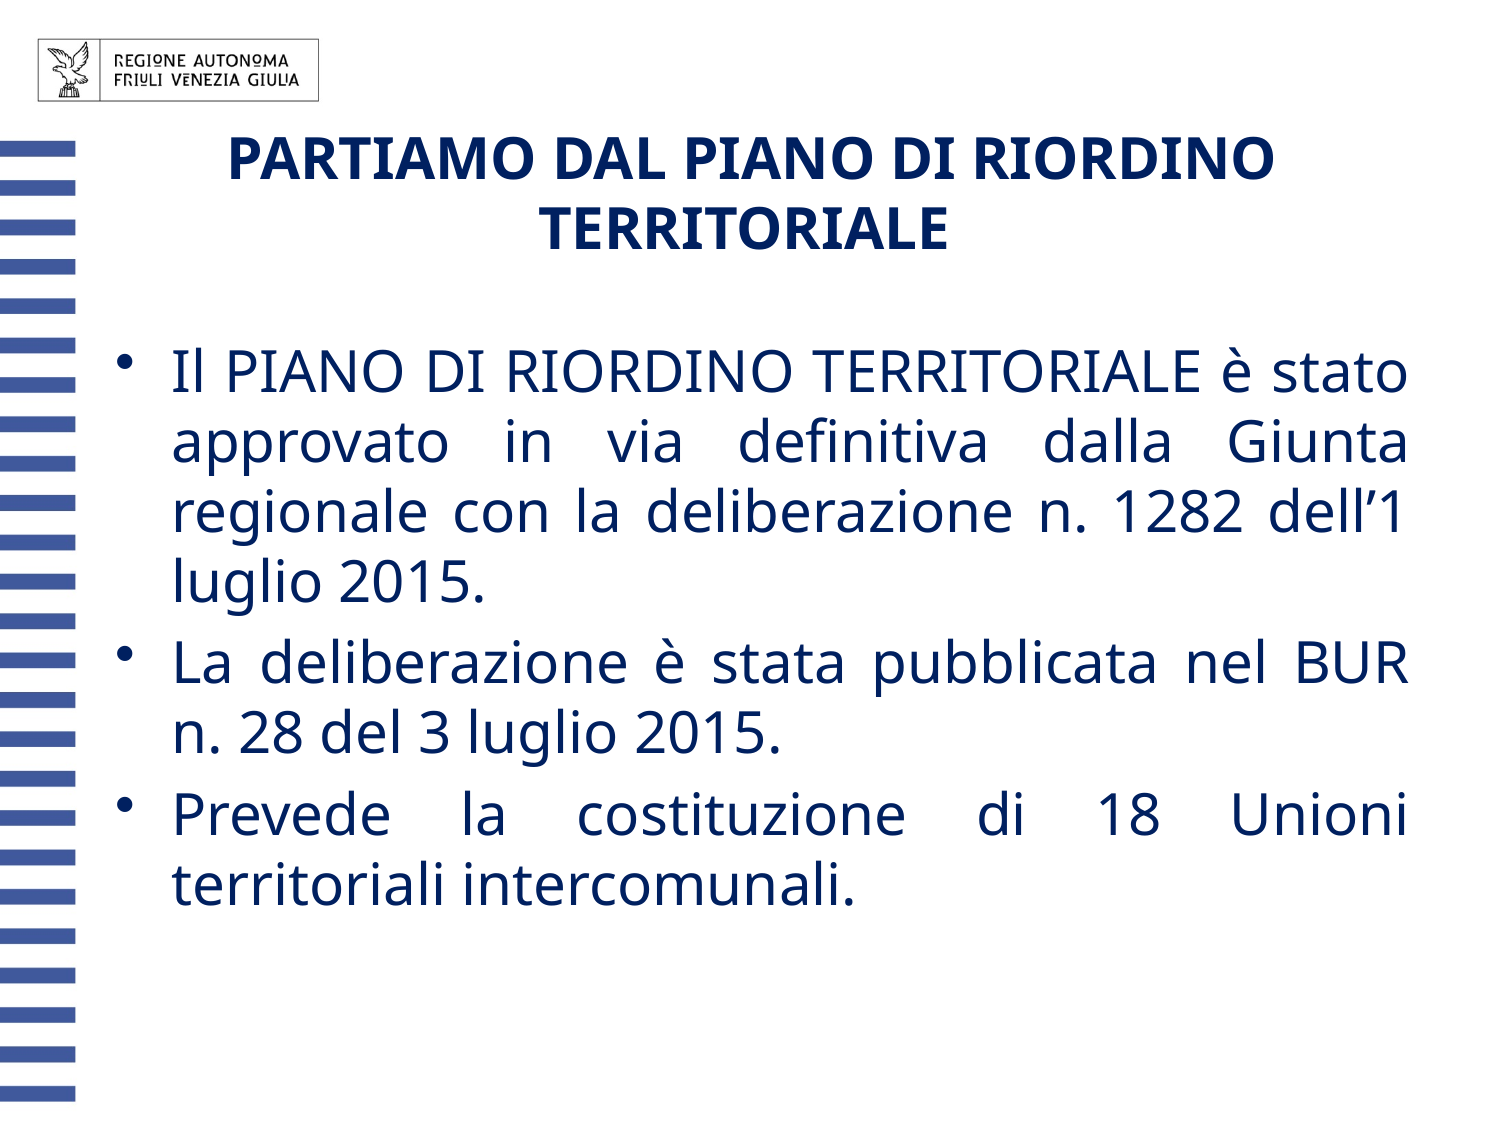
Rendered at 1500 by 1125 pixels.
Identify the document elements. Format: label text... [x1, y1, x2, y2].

title PARTIAMO DAL PIANO DI RIORDINO TERRITORIALE [76, 113, 1427, 230]
picture [0, 0, 375, 1125]
list Il PIANO DI RIORDINO TERRITORIALE è stato approvato in via definitiva dalla Giunta regionale con la deliberazione n. 1282 dell’1 luglio 2015. La deliberazione è stata pubblicata nel BUR n. 28 del 3 luglio 2015. Prevede la costituzione di 18 Unioni territoriali intercomunali. [100, 326, 1425, 1000]
